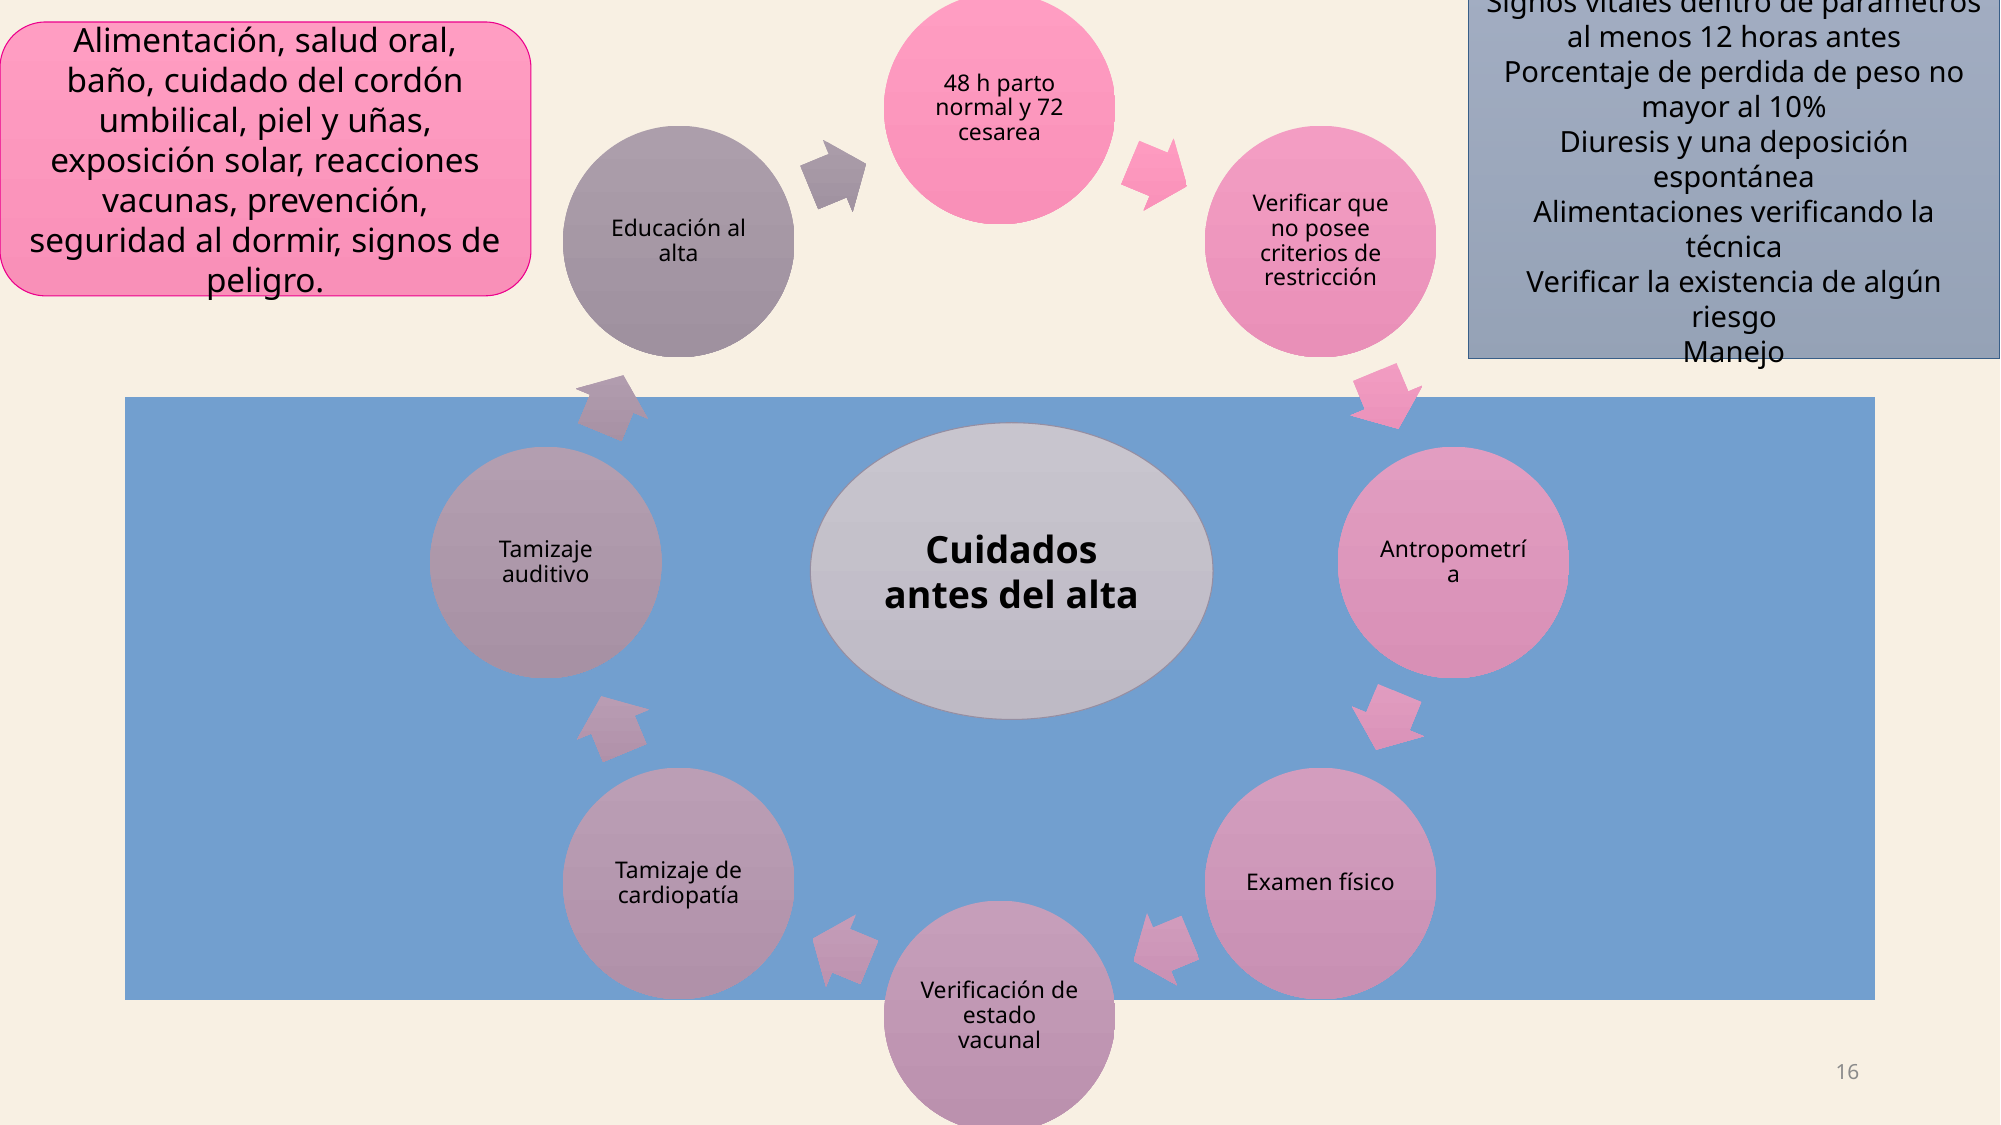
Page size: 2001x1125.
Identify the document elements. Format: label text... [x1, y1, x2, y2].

text_box Alimentación, salud oral, baño, cuidado del cordón umbilical, piel y uñas, exposición solar, reacciones vacunas, prevención, seguridad al dormir, signos de peligro. [0, 21, 189, 297]
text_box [189, 0, 1811, 1125]
text_box Signos vitales dentro de parámetros al menos 12 horas antes Porcentaje de perdida de peso no mayor al 10% Diuresis y una deposición espontánea Alimentaciones verificando la técnica Verificar la existencia de algún riesgo Manejo [1811, 0, 2000, 359]
slide_number 16 [1811, 1042, 1875, 1103]
